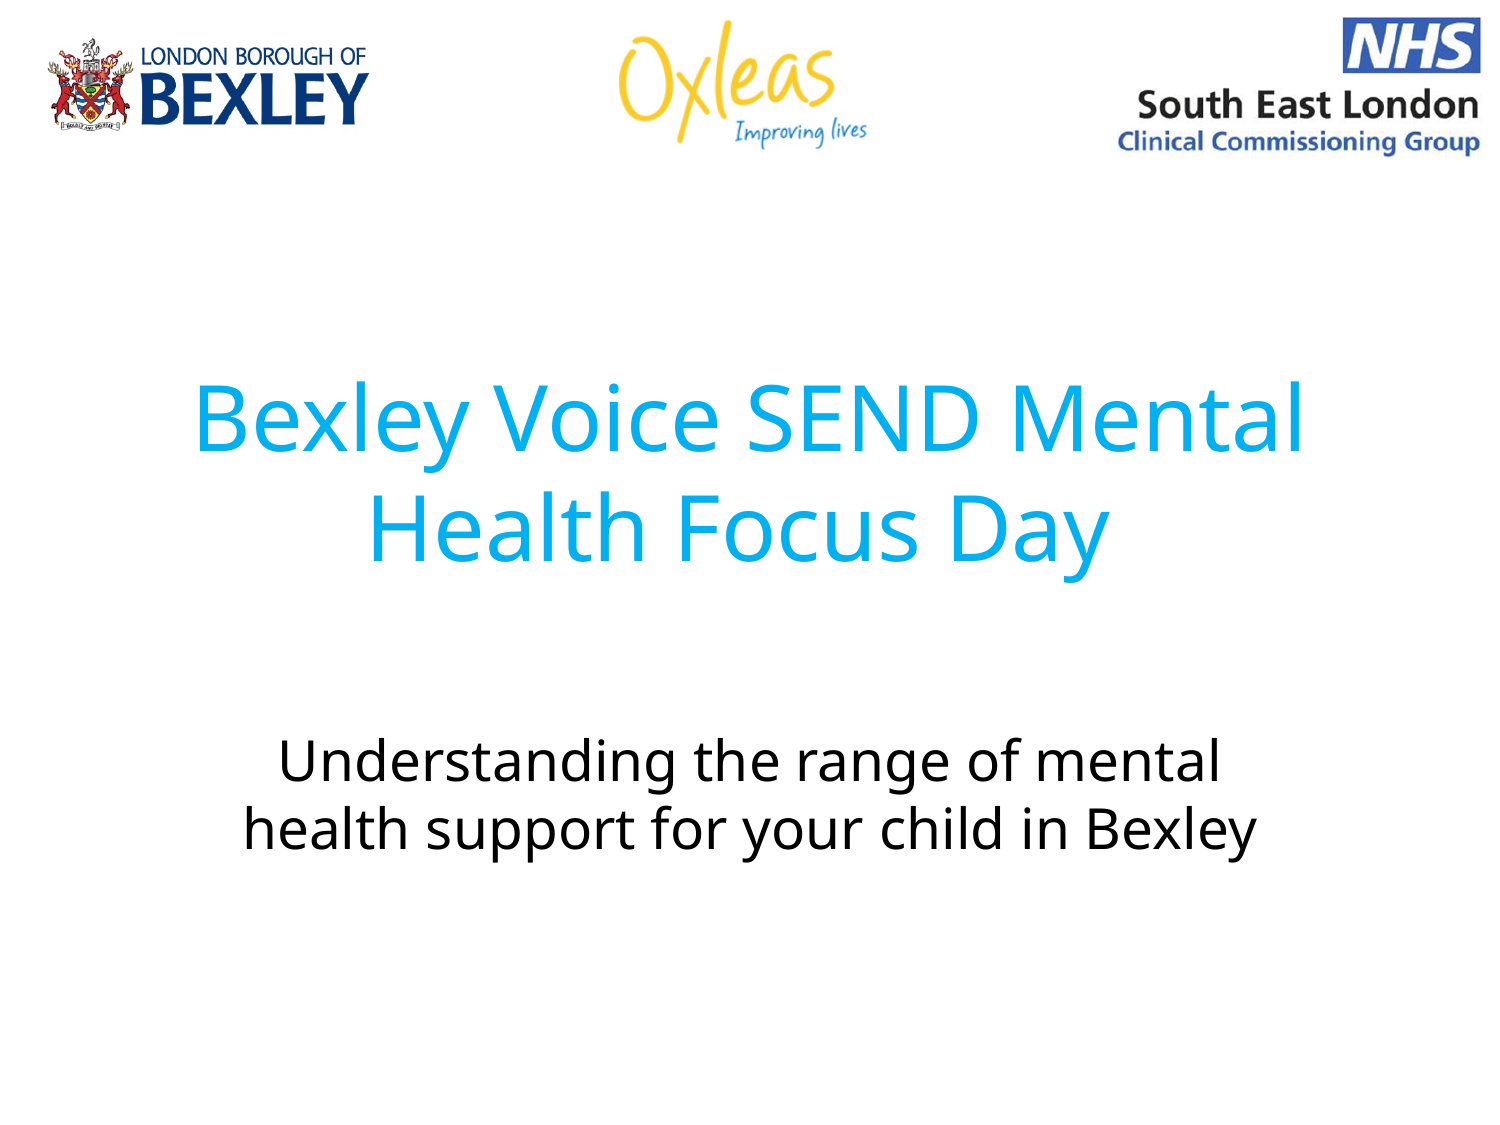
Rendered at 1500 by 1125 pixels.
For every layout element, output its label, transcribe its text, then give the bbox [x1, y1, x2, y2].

subtitle Understanding the range of mental health support for your child in Bexley [225, 637, 1275, 925]
picture [1117, 16, 1482, 158]
picture [41, 35, 378, 136]
title Bexley Voice SEND Mental Health Focus Day [112, 349, 1388, 591]
picture [617, 18, 869, 153]
